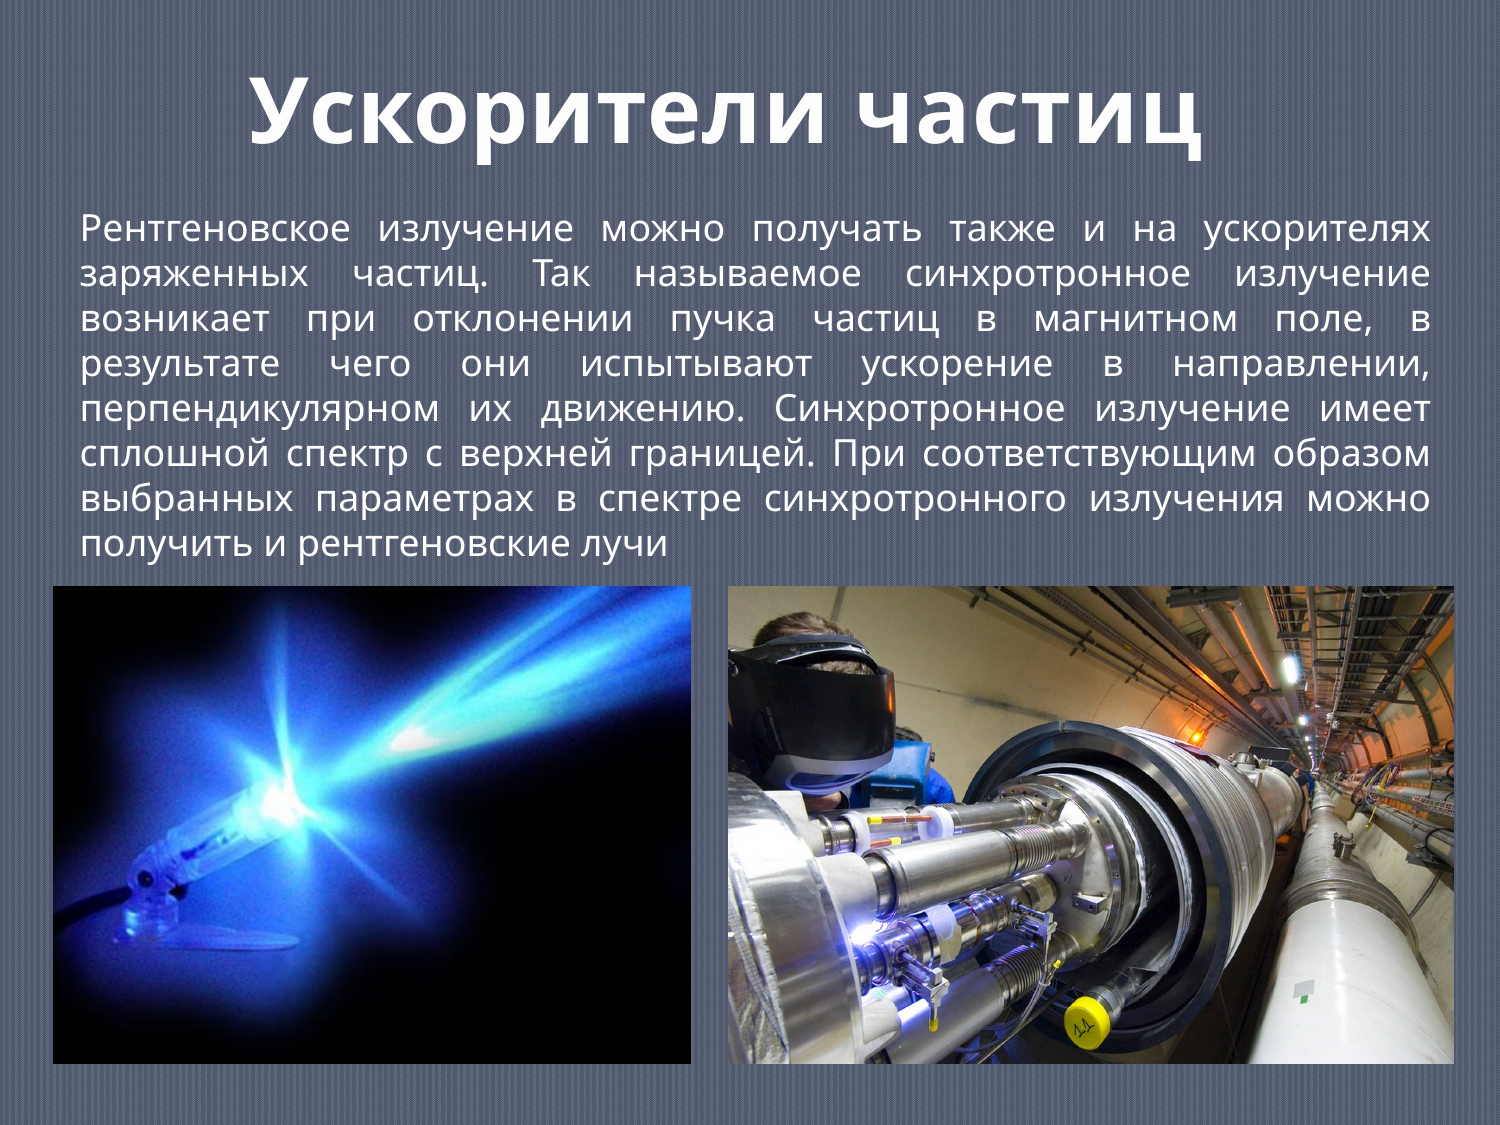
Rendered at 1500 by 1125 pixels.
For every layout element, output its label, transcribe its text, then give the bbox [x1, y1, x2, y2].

picture [53, 586, 691, 1064]
text_box Рентгеновское излучение можно получать также и на ускорителях заряженных частиц. Так называемое синхротронное излучение возникает при отклонении пучка частиц в магнитном поле, в результате чего они испытывают ускорение в направлении, перпендикулярном их движению. Синхротронное излучение имеет сплошной спектр с верхней границей. При соответствующим образом выбранных параметрах в спектре синхротронного излучения можно получить и рентгеновские лучи [64, 196, 1447, 571]
picture [728, 586, 1454, 1064]
text_box Ускорители частиц [234, 44, 1219, 170]
